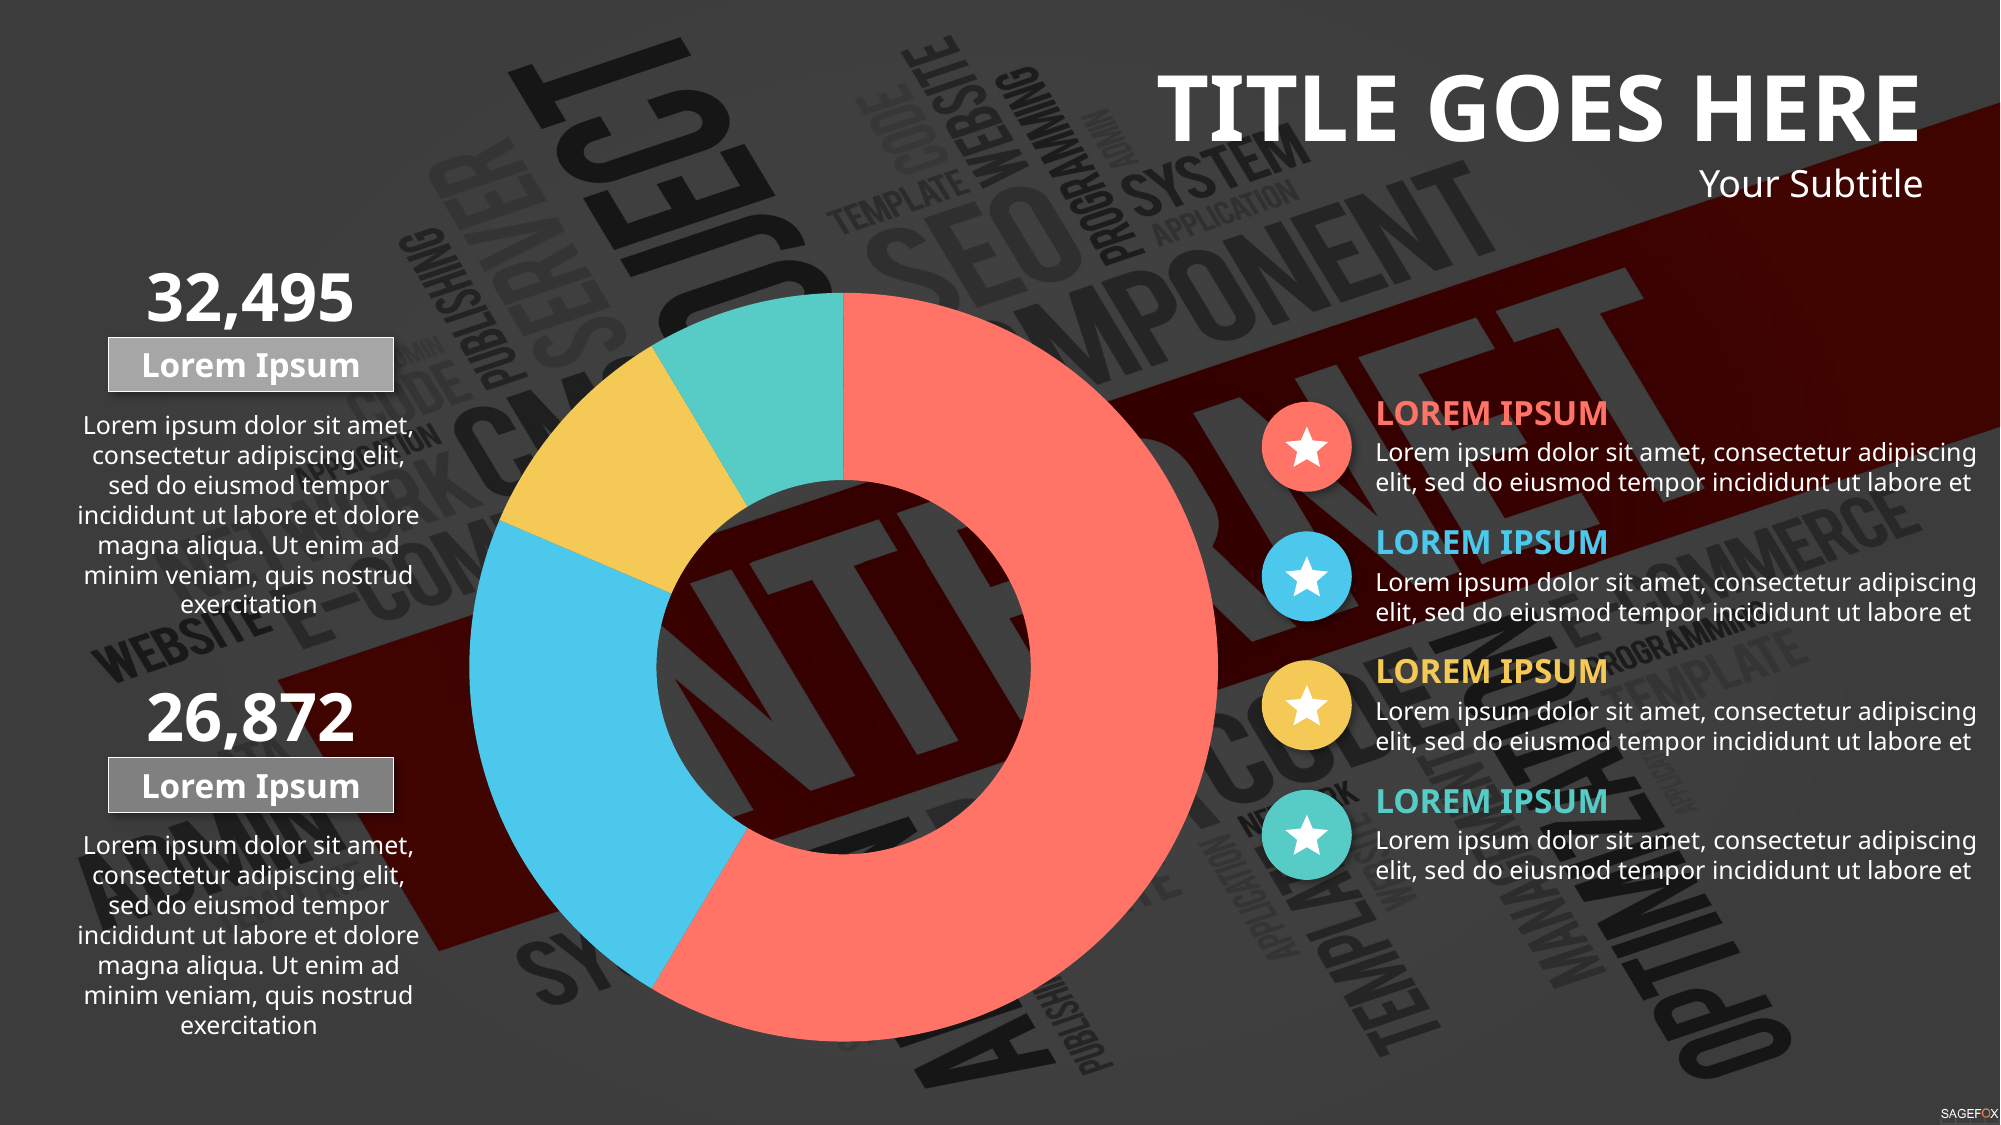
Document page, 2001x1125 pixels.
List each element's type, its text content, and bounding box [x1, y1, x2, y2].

chart [450, 277, 1238, 1058]
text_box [61, 341, 437, 597]
text_box TITLE GOES HERE Your Subtitle [1035, 42, 1939, 212]
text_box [1261, 531, 1352, 622]
text_box LOREM IPSUM Lorem ipsum dolor sit amet, consectetur adipiscing elit, sed do eiusmod tempor incididunt ut labore et [1365, 645, 2000, 761]
text_box 32,495 [108, 247, 394, 341]
text_box 26,872 [108, 667, 394, 762]
text_box LOREM IPSUM Lorem ipsum dolor sit amet, consectetur adipiscing elit, sed do eiusmod tempor incididunt ut labore et [1365, 386, 2000, 502]
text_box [1261, 660, 1352, 751]
text_box LOREM IPSUM Lorem ipsum dolor sit amet, consectetur adipiscing elit, sed do eiusmod tempor incididunt ut labore et [1365, 516, 2000, 632]
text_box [61, 762, 437, 1017]
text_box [1261, 401, 1352, 492]
text_box LOREM IPSUM Lorem ipsum dolor sit amet, consectetur adipiscing elit, sed do eiusmod tempor incididunt ut labore et [1365, 775, 2000, 890]
picture [0, 0, 2001, 1125]
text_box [1261, 789, 1352, 880]
